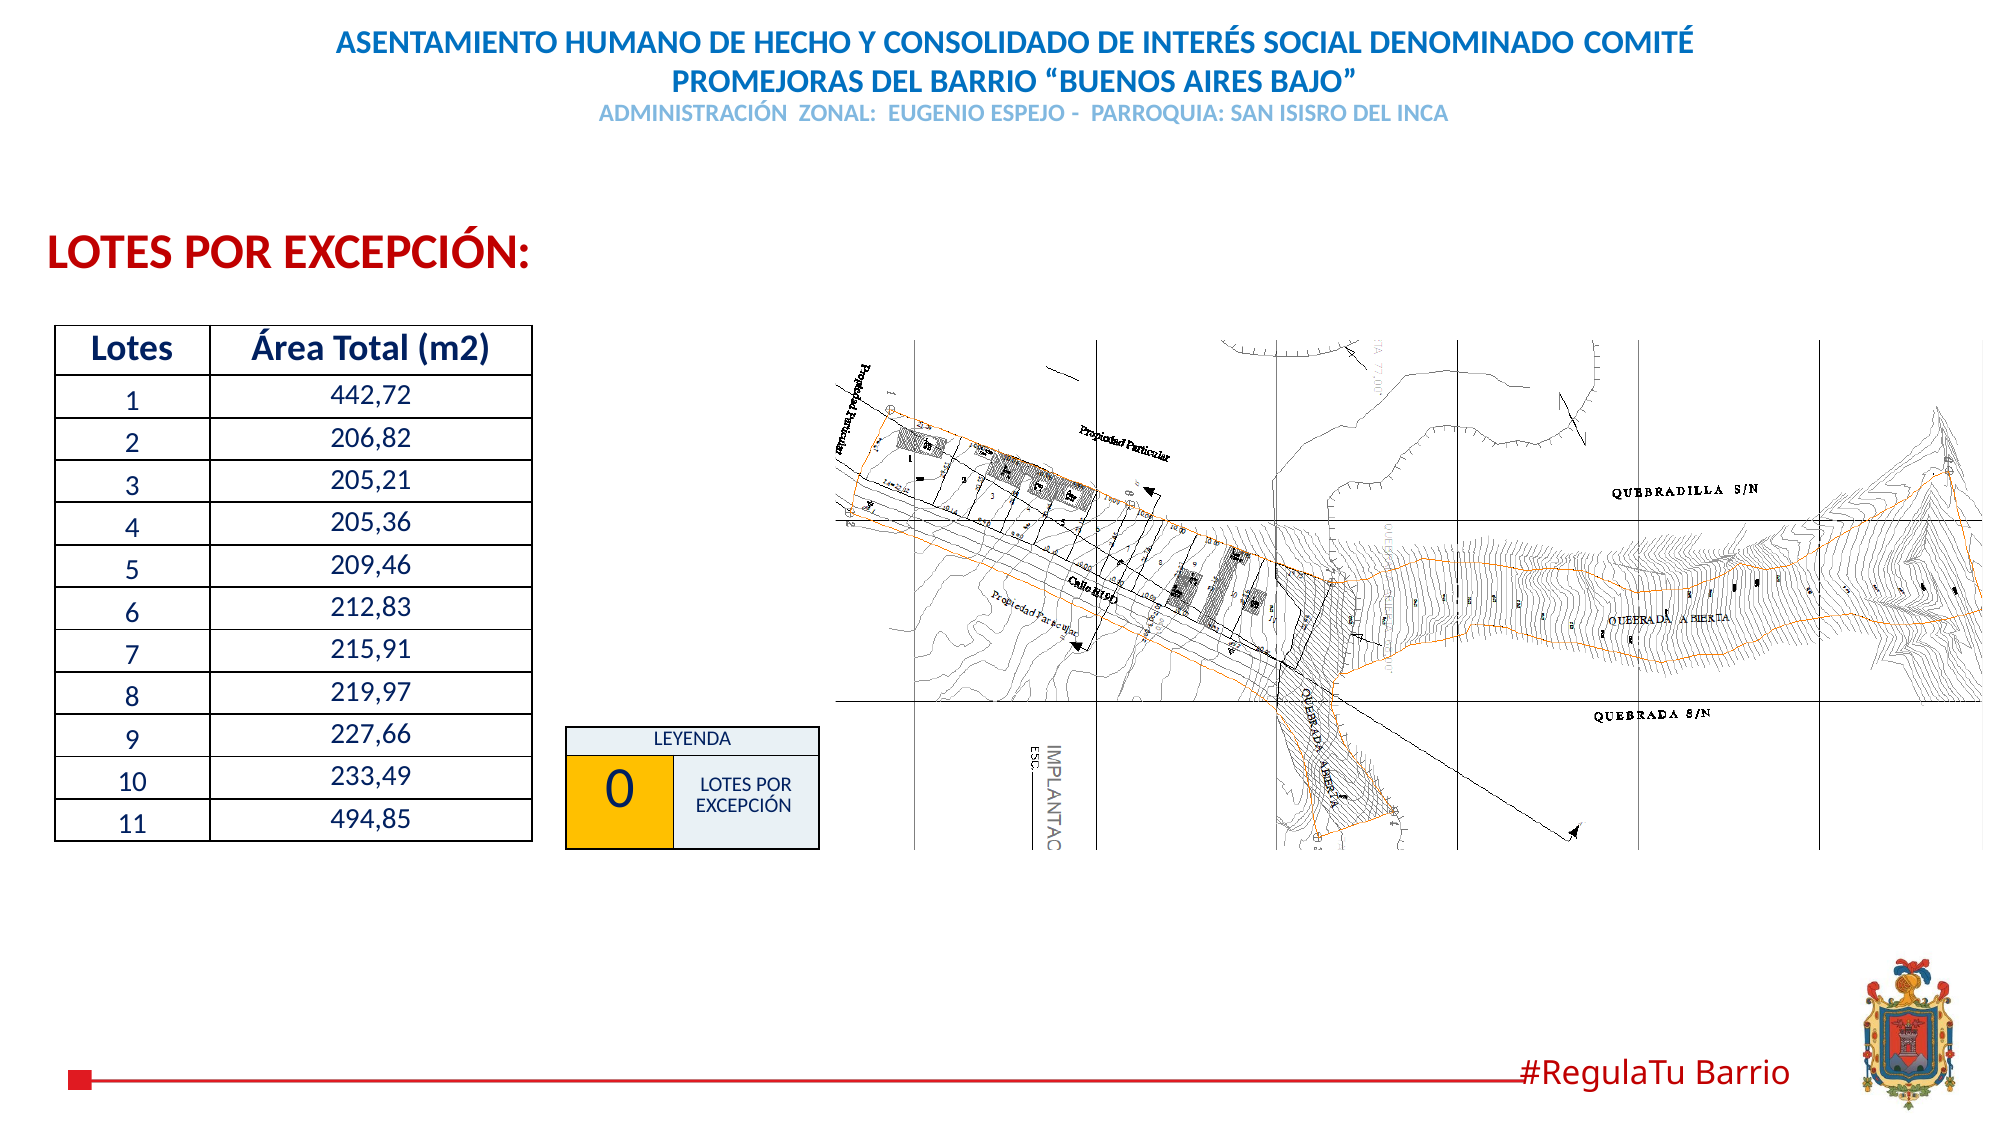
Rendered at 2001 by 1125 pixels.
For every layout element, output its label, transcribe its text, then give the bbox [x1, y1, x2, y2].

table_cell LOTES POR EXCEPCIÓN [674, 756, 818, 848]
picture [835, 340, 1983, 850]
table_cell 3 [56, 461, 209, 501]
text_box ASENTAMIENTO HUMANO DE HECHO Y CONSOLIDADO DE INTERÉS SOCIAL DENOMINADO COMITÉ PROMEJORAS DEL BARRIO “BUENOS AIRES BAJO” [293, 12, 1737, 107]
table_header Lotes [56, 326, 209, 374]
table_cell 6 [56, 588, 209, 629]
table_cell 2 [56, 419, 209, 459]
table_cell 8 [56, 673, 209, 713]
table_cell 10 [56, 757, 209, 798]
table_cell 205,21 [211, 461, 531, 501]
table_cell 206,82 [211, 419, 531, 459]
table_cell 205,36 [211, 503, 531, 544]
table_cell 11 [56, 800, 209, 840]
table_cell 9 [56, 715, 209, 756]
table_cell 442,72 [211, 376, 531, 417]
table_cell 209,46 [211, 546, 531, 586]
text_box LOTES POR EXCEPCIÓN: [32, 211, 828, 287]
table_header Área Total (m2) [211, 326, 531, 374]
table_cell 7 [56, 630, 209, 671]
table_cell 212,83 [211, 588, 531, 629]
table_header LEYENDA [567, 728, 818, 755]
table_cell 494,85 [211, 800, 531, 840]
table_cell 0 [567, 756, 673, 848]
table_cell 233,49 [211, 757, 531, 798]
table_cell 215,91 [211, 630, 531, 671]
table_cell 227,66 [211, 715, 531, 756]
text_box ADMINISTRACIÓN ZONAL: EUGENIO ESPEJO - PARROQUIA: SAN ISISRO DEL INCA [574, 89, 1475, 134]
table_cell 1 [56, 376, 209, 417]
table_cell 5 [56, 546, 209, 586]
table_cell 219,97 [211, 673, 531, 713]
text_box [68, 946, 1983, 1125]
table_cell 4 [56, 503, 209, 544]
